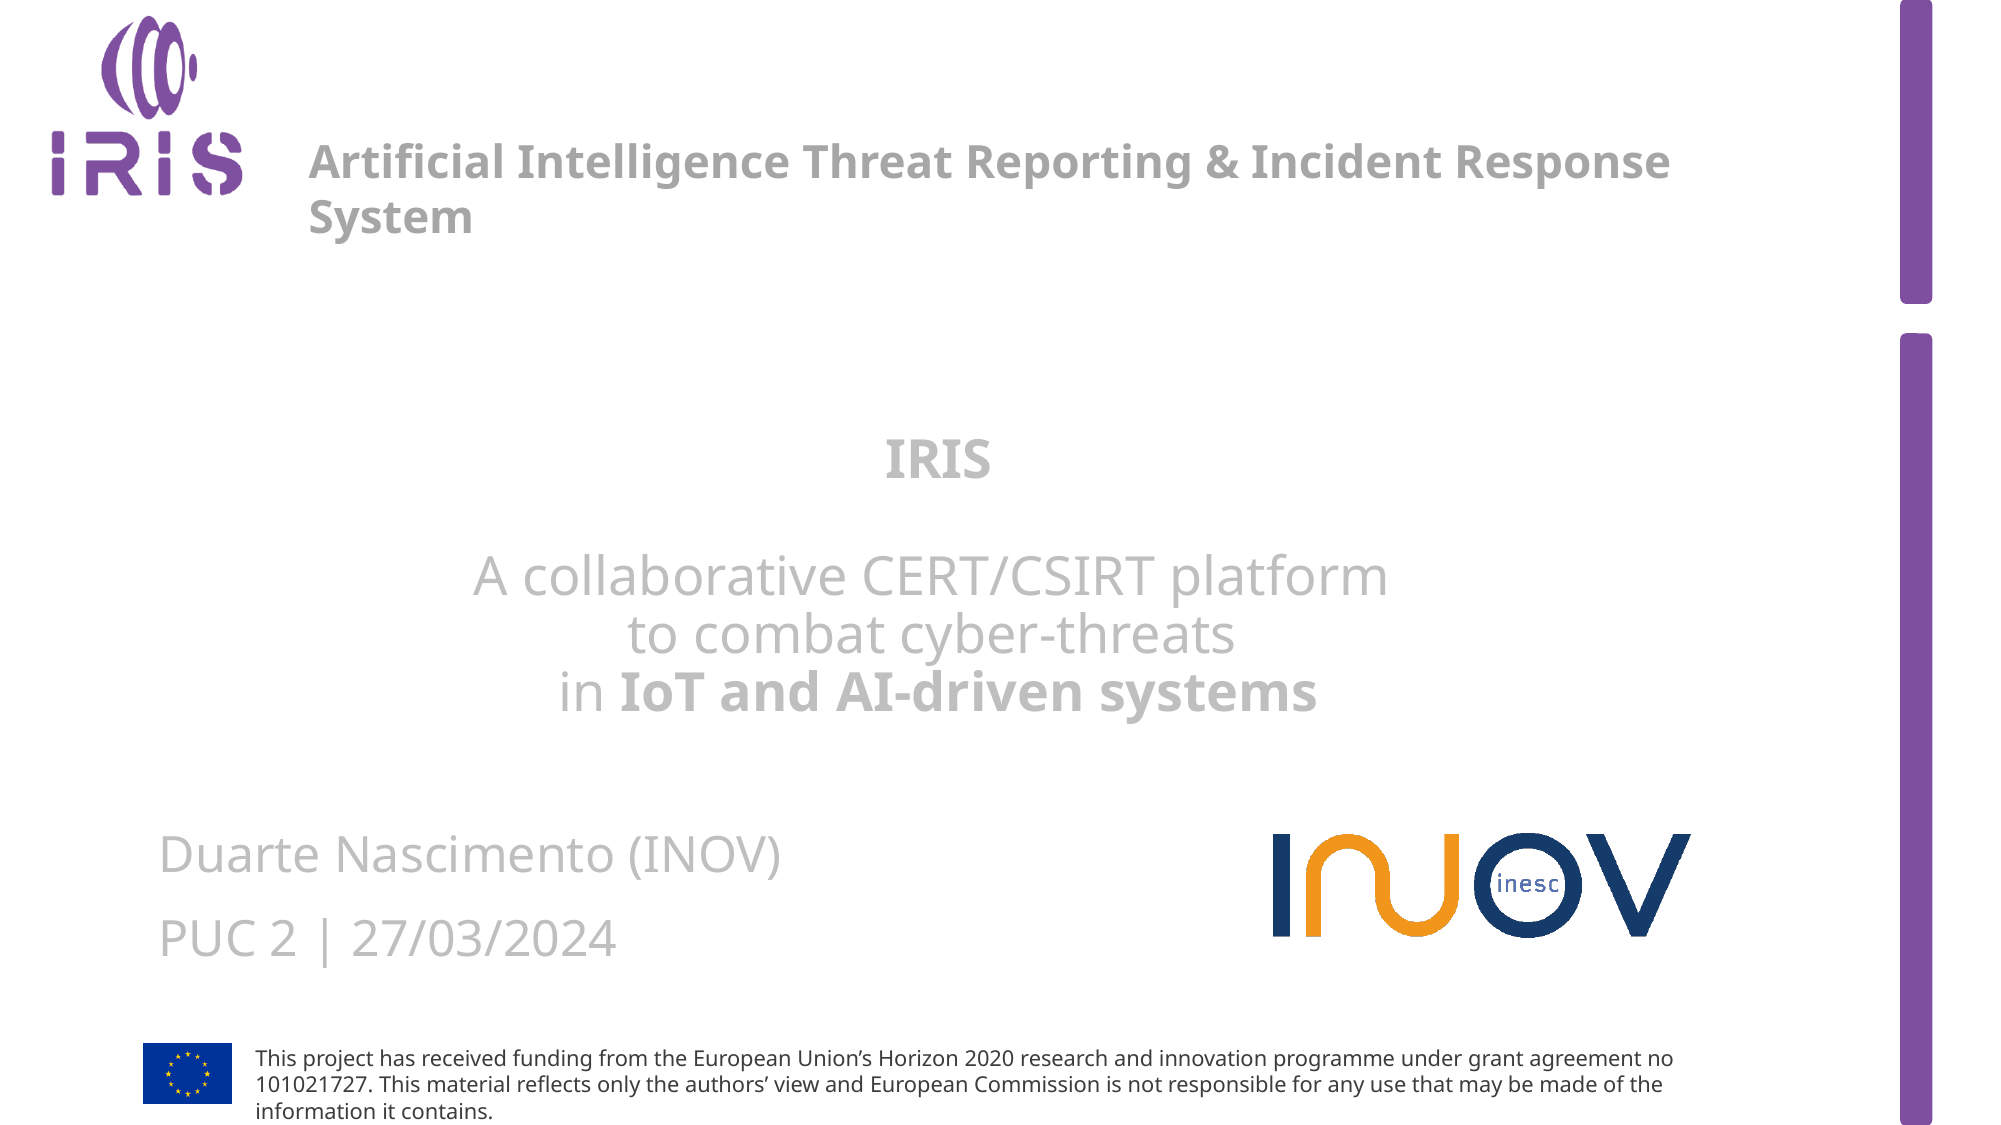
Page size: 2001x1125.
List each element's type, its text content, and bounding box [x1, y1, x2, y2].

picture [1141, 772, 1823, 998]
list Duarte Nascimento (INOV) [143, 821, 1000, 905]
picture [23, 0, 273, 219]
title IRIS A collaborative CERT/CSIRT platform to combat cyber-threats in IoT and AI-driven systems [76, 420, 1802, 731]
picture [143, 1043, 232, 1104]
list PUC 2 | 27/03/2024 [143, 905, 1000, 998]
